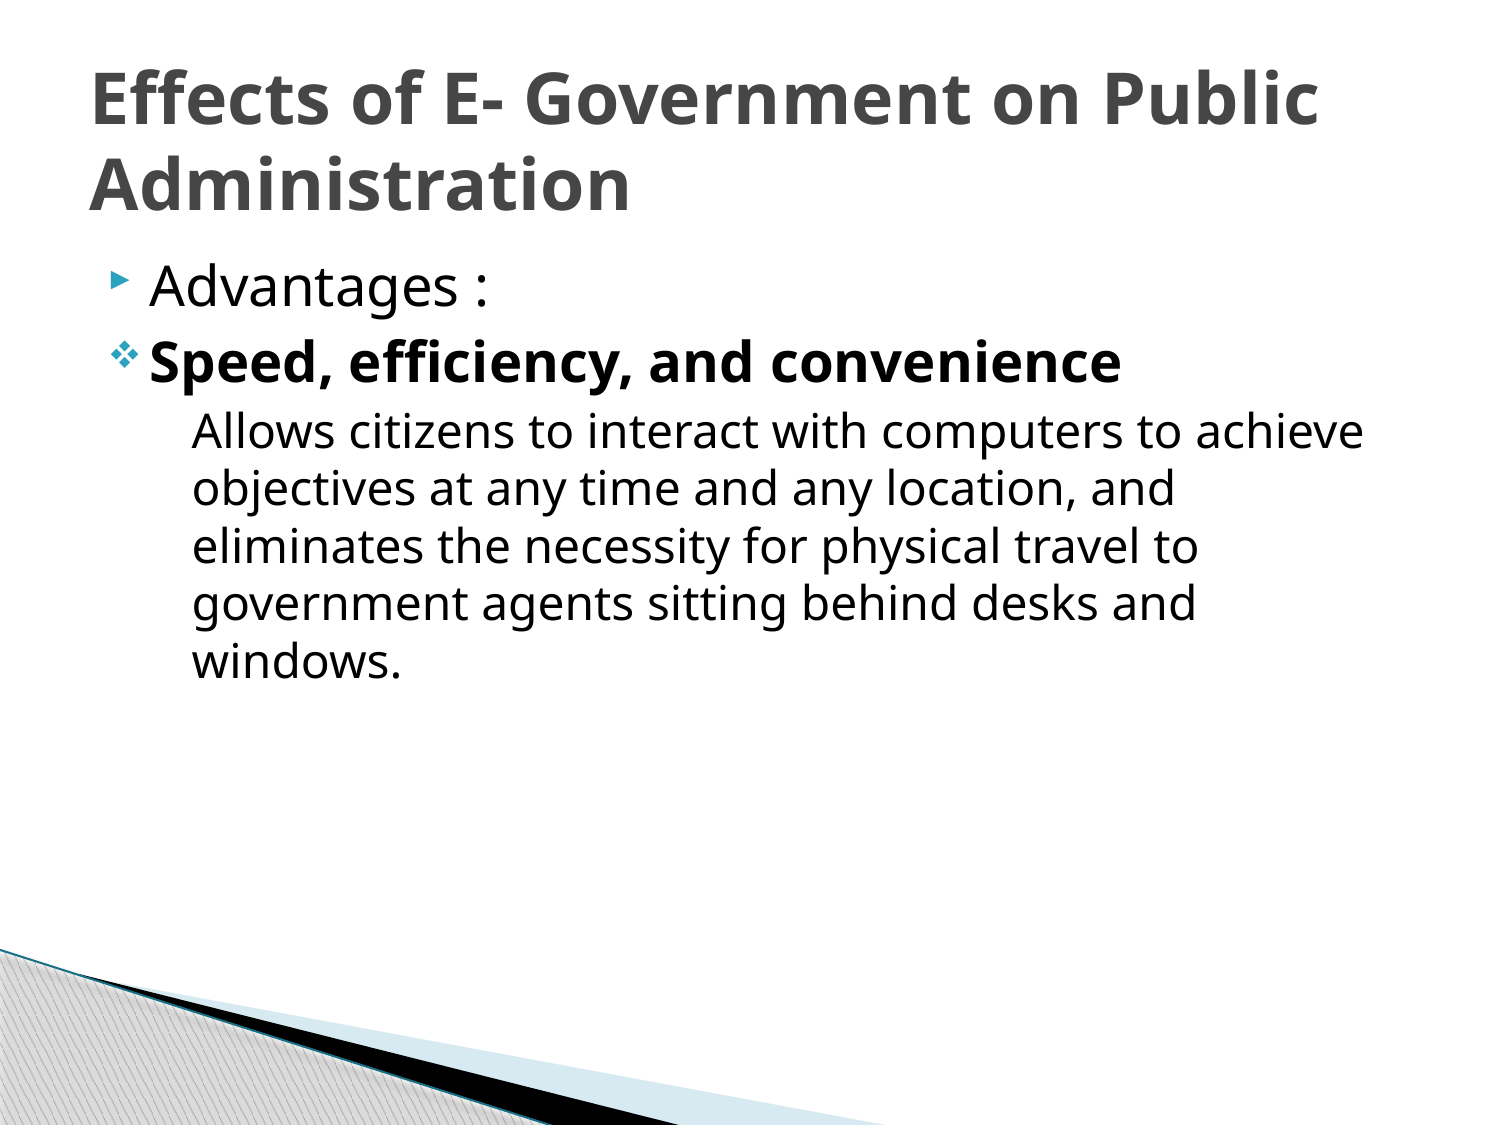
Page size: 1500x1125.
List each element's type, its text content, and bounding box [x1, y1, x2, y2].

title Effects of E- Government on Public Administration [75, 45, 1425, 233]
list Advantages : Speed, efficiency, and convenience Allows citizens to interact with computers to achieve objectives at any time and any location, and eliminates the necessity for physical travel to government agents sitting behind desks and windows. [75, 243, 1425, 986]
